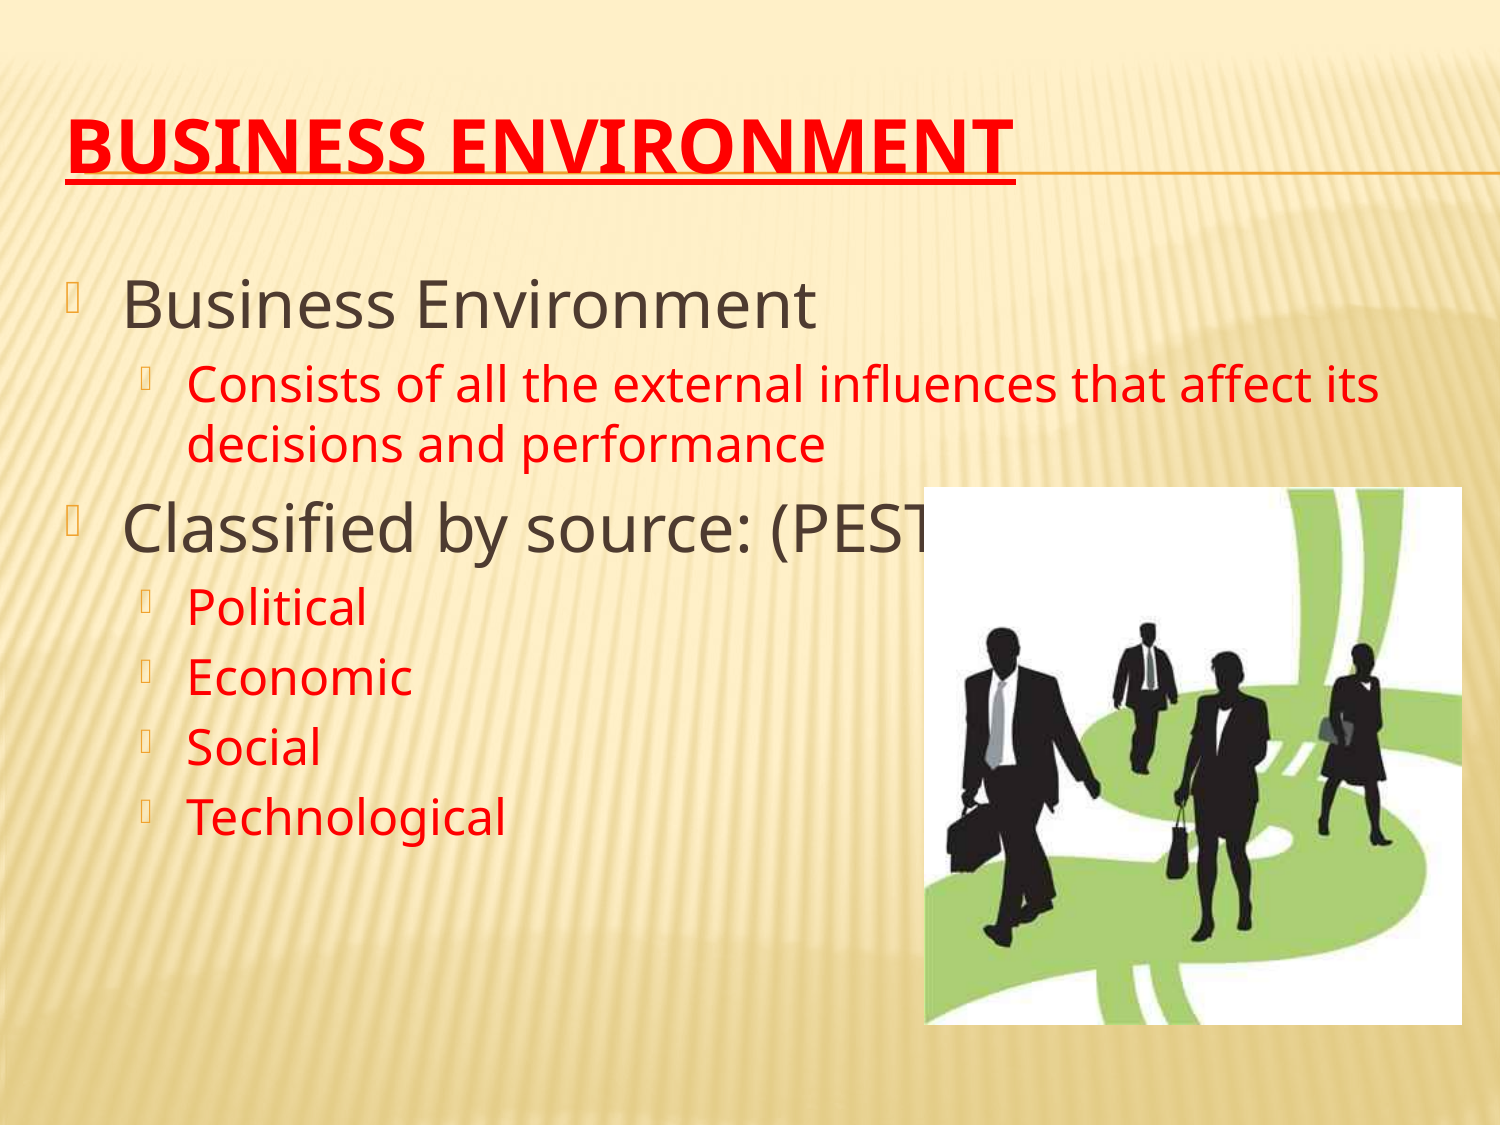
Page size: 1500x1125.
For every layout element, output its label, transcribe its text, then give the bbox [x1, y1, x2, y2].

title Business Environment [50, 75, 1475, 213]
list Business Environment Consists of all the external influences that affect its decisions and performance Classified by source: (PEST) Political Economic Social Technological [50, 254, 1475, 998]
picture [924, 487, 1462, 1026]
